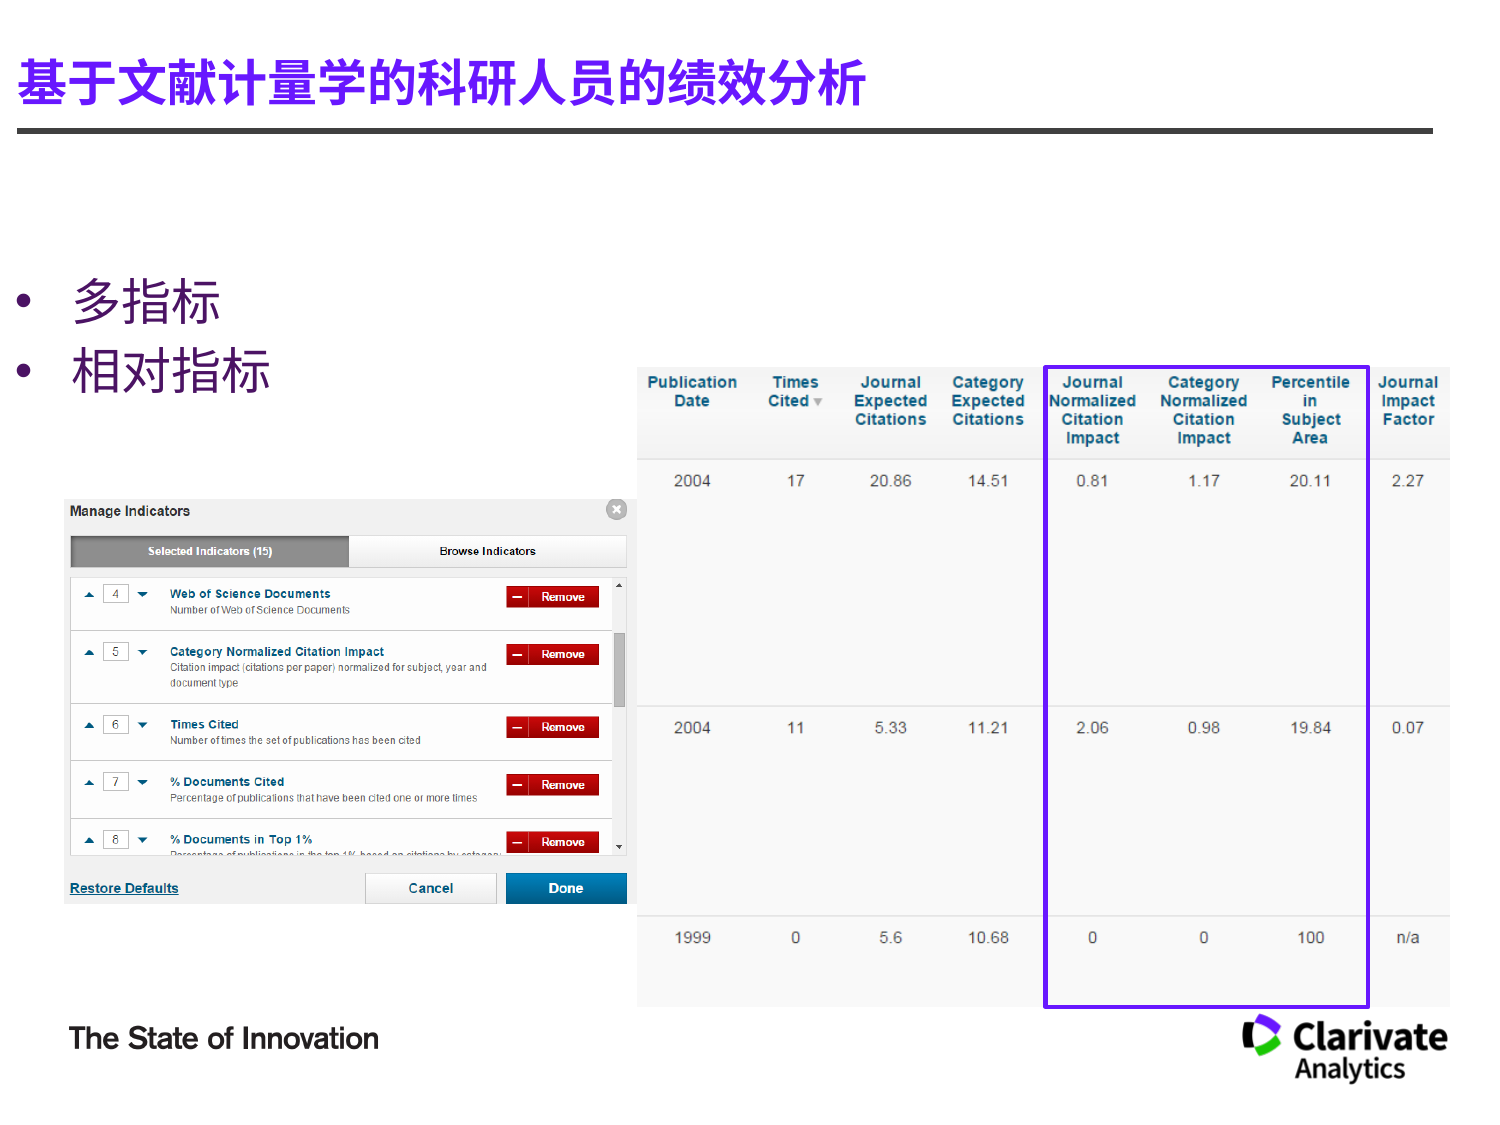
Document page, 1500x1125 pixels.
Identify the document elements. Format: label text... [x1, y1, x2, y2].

picture [569, 886, 578, 892]
title 基于文献计量学的科研人员的绩效分析 [17, 51, 1226, 128]
list 多指标 相对指标 [0, 262, 1350, 1005]
picture [63, 366, 1469, 1105]
